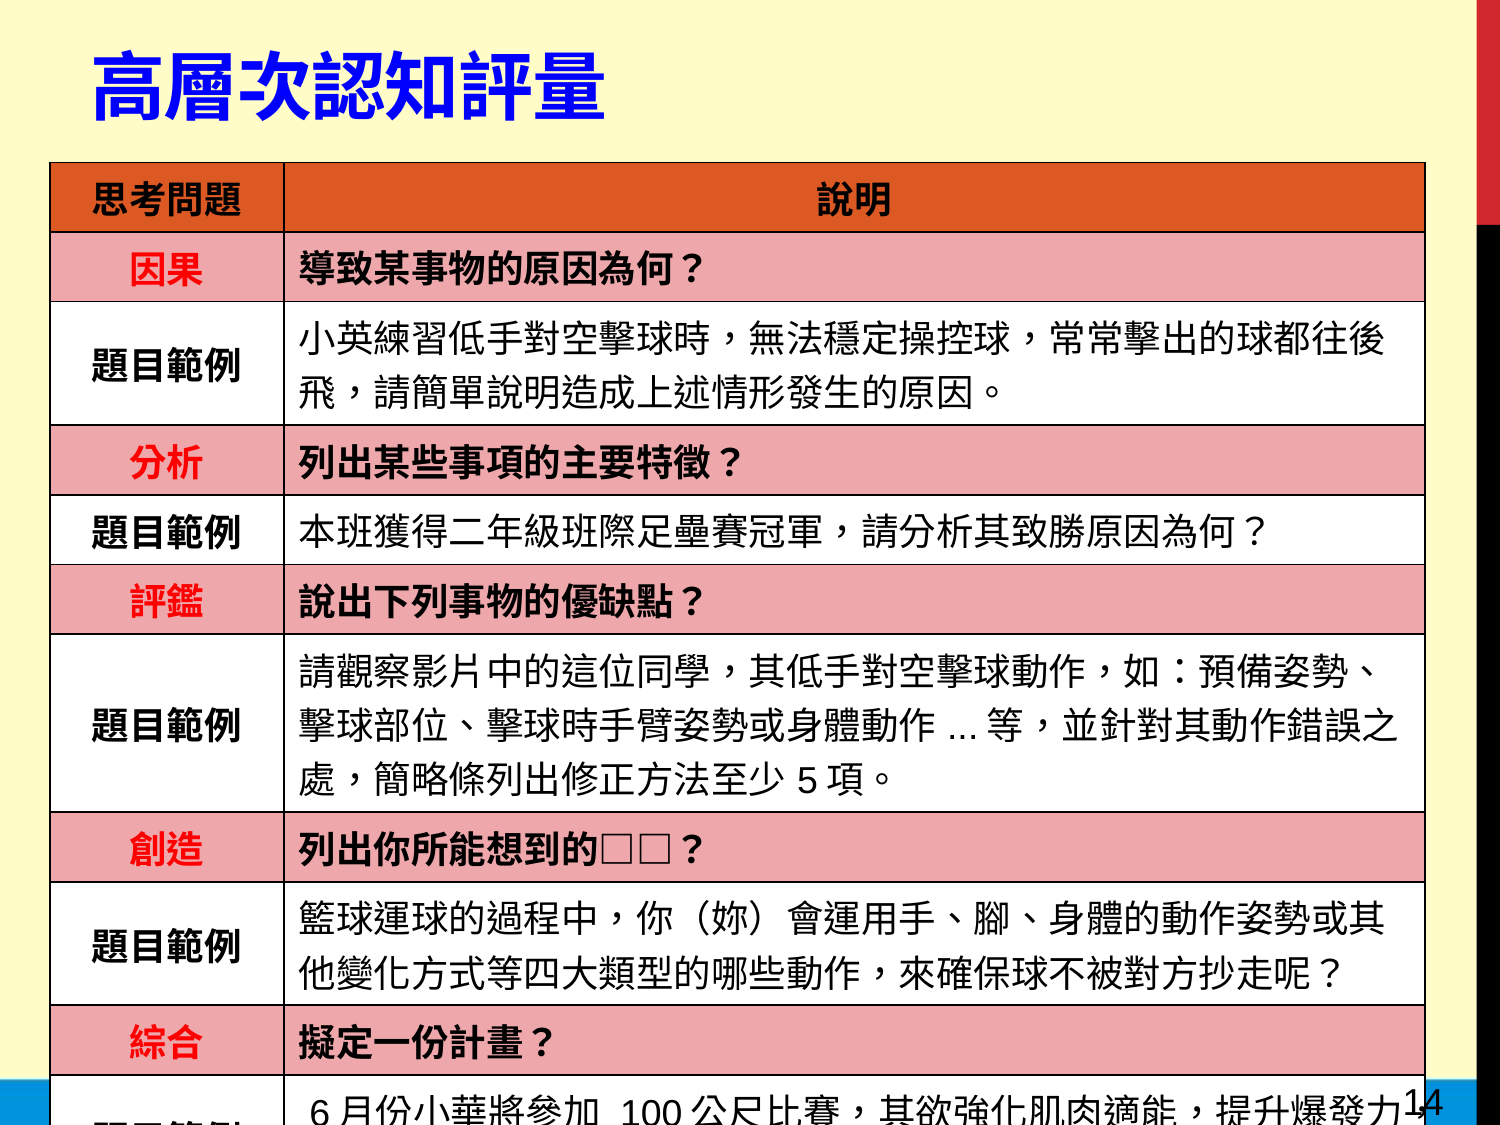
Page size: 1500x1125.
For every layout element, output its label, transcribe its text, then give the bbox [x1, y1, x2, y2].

table_cell 說出下列事物的優缺點？ [285, 565, 1424, 633]
table_cell 評鑑 [51, 565, 283, 633]
table_cell 列出你所能想到的□□？ [285, 813, 1424, 881]
picture [0, 0, 1476, 1081]
table_header 思考問題 [51, 163, 283, 231]
table_cell 題目範例 [51, 496, 283, 564]
table_cell 6月份小華將參加 100公尺比賽，其欲強化肌肉適能，提升爆發力，請幫小華擬訂強化肌力適能的訓練方案。 [285, 1076, 1387, 1125]
text_box 14 [1387, 1070, 1495, 1125]
table_cell 創造 [51, 813, 283, 881]
table_cell 題目範例 [51, 635, 283, 811]
table_cell 題目範例 [51, 302, 283, 424]
table_cell 分析 [51, 426, 283, 494]
table_cell 本班獲得二年級班際足壘賽冠軍，請分析其致勝原因為何？ [285, 496, 1424, 564]
title 高層次認知評量 [75, 87, 1025, 138]
table_cell 列出某些事項的主要特徵？ [285, 426, 1424, 494]
table_header 說明 [285, 163, 1424, 231]
table_cell 擬定一份計畫？ [285, 1006, 1424, 1074]
table_cell 小英練習低手對空擊球時，無法穩定操控球，常常擊出的球都往後飛，請簡單說明造成上述情形發生的原因。 [285, 302, 1424, 424]
table_cell 題目範例 [51, 883, 283, 1004]
table_cell 導致某事物的原因為何？ [285, 233, 1424, 301]
table_cell 題目範例 [51, 1076, 283, 1125]
table_cell 籃球運球的過程中，你（妳）會運用手、腳、身體的動作姿勢或其他變化方式等四大類型的哪些動作，來確保球不被對方抄走呢？ [285, 883, 1424, 1004]
table_cell 因果 [51, 233, 283, 301]
table_cell 綜合 [51, 1006, 283, 1074]
table_cell 請觀察影片中的這位同學，其低手對空擊球動作，如：預備姿勢、擊球部位、擊球時手臂姿勢或身體動作...等，並針對其動作錯誤之處，簡略條列出修正方法至少5項。 [285, 635, 1424, 811]
